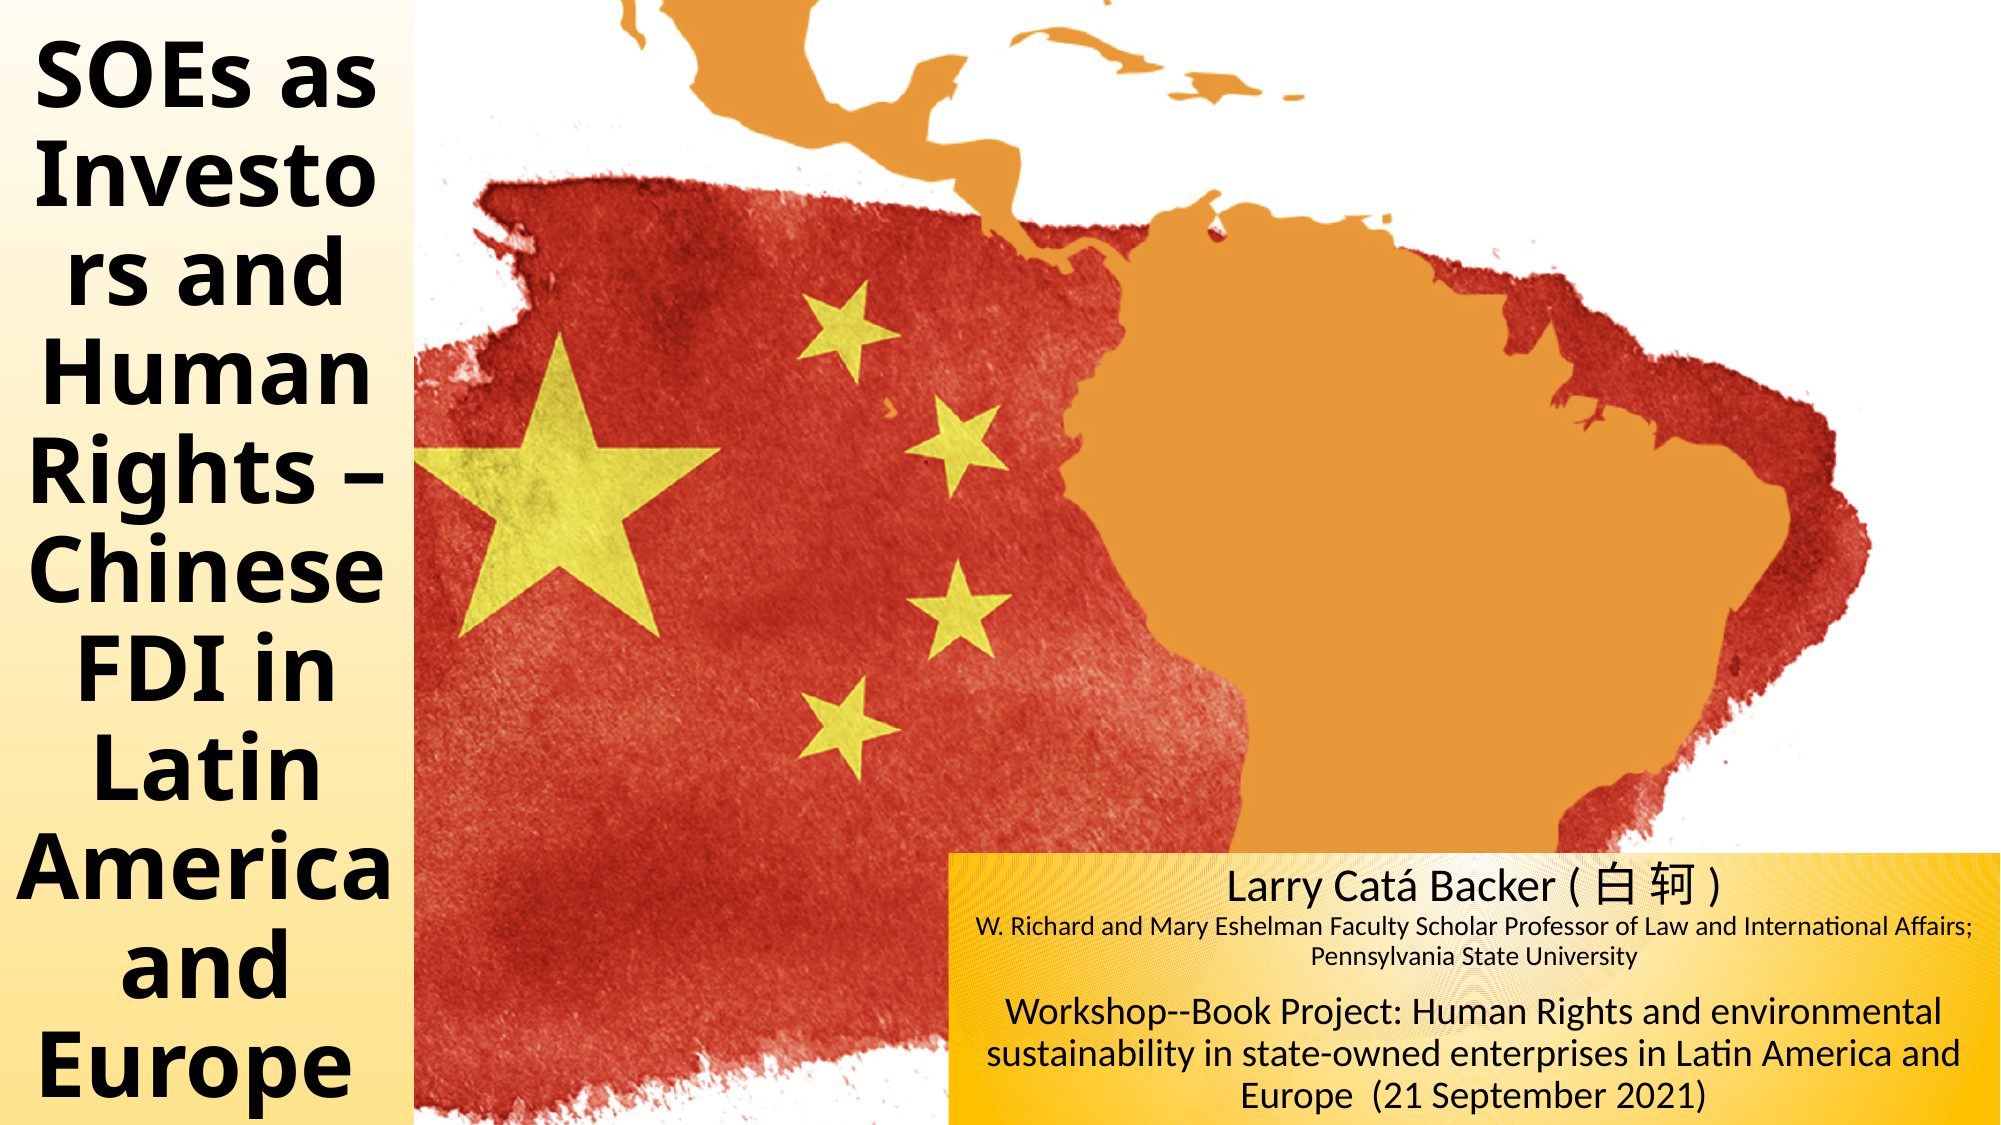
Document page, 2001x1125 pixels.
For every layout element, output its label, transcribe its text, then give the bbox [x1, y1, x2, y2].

picture [414, 0, 2001, 1125]
subtitle Larry Catá Backer (白 轲) W. Richard and Mary Eshelman Faculty Scholar Professor of Law and International Affairs; Pennsylvania State University Workshop--Book Project: Human Rights and environmental sustainability in state-owned enterprises in Latin America and Europe (21 September 2021) [948, 853, 2000, 1125]
title SOEs as Investors and Human Rights – Chinese FDI in Latin America and Europe [0, 0, 414, 1125]
